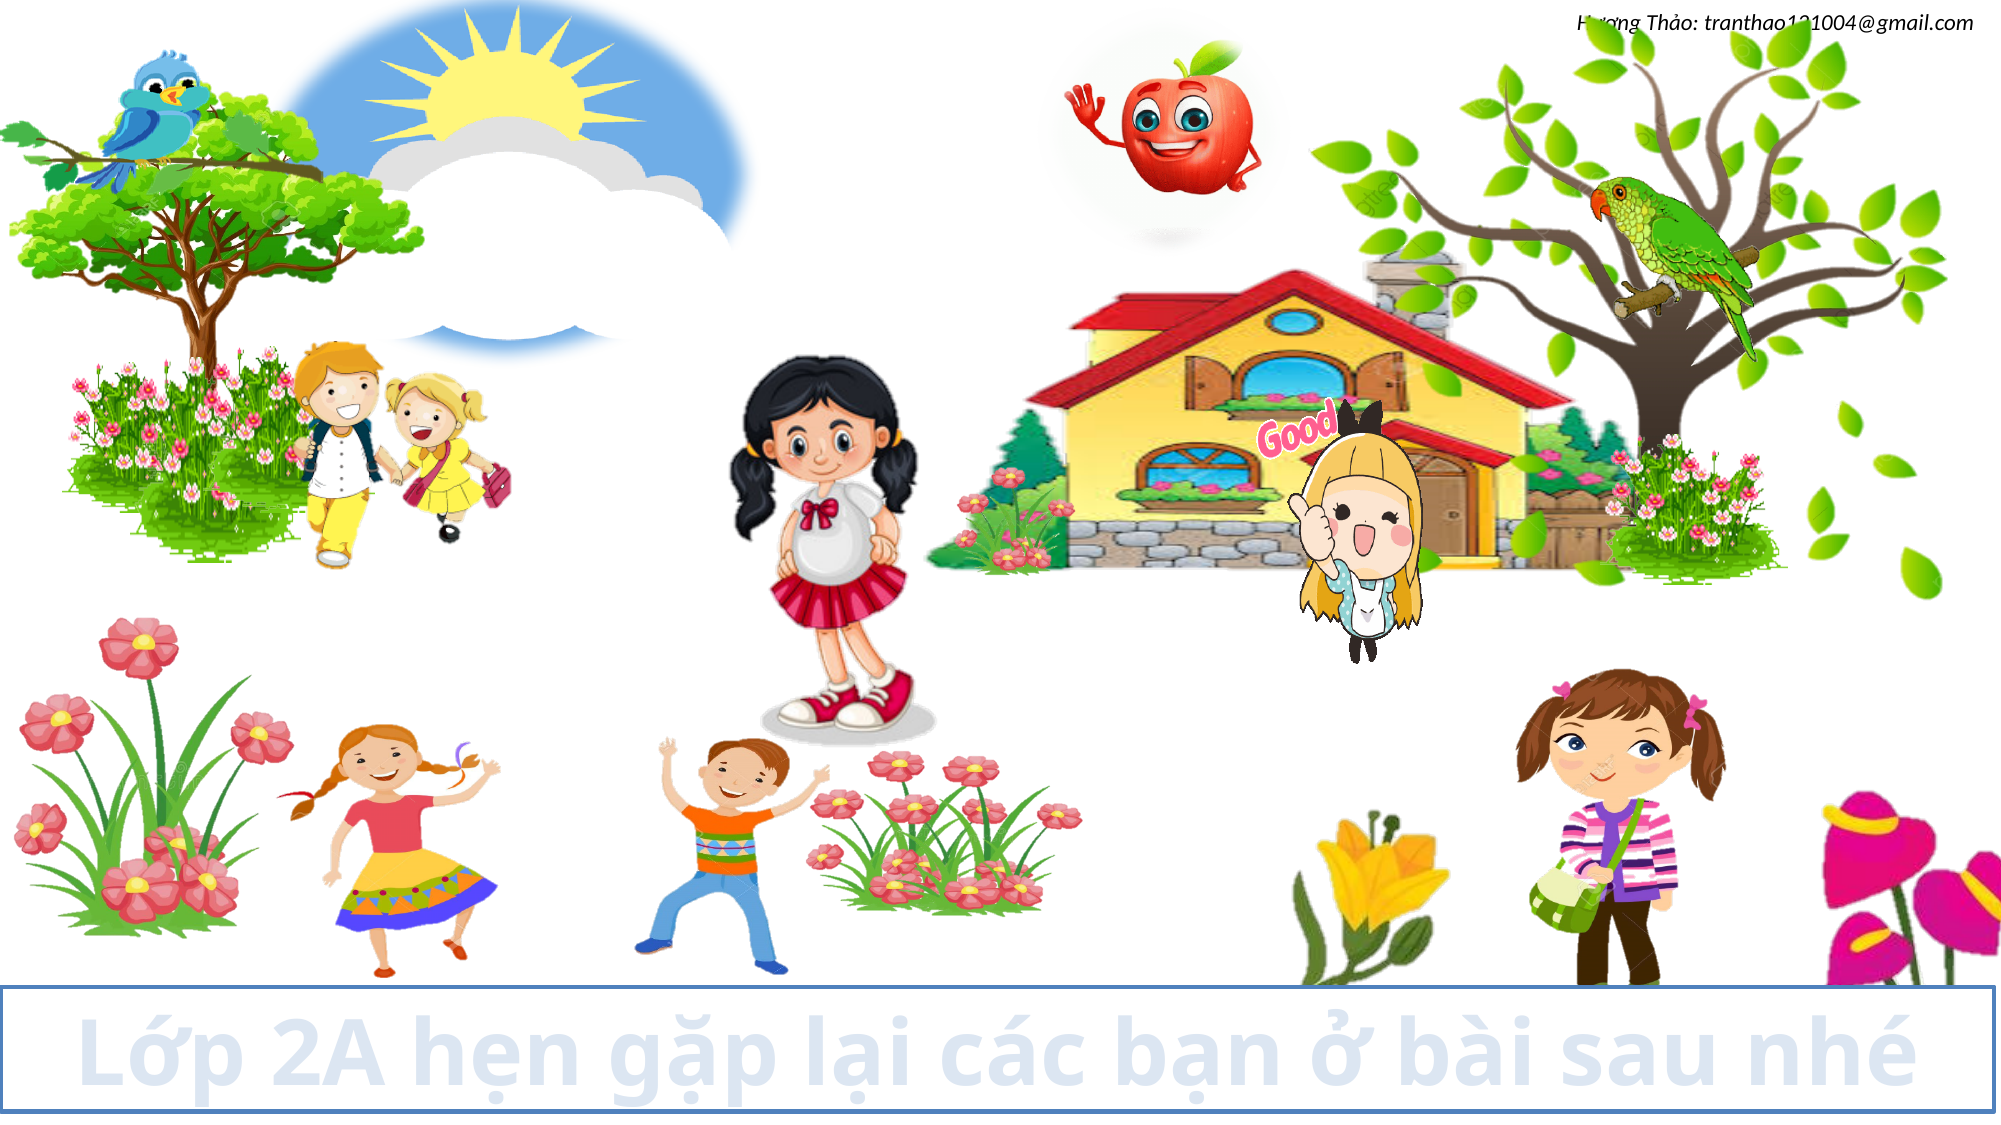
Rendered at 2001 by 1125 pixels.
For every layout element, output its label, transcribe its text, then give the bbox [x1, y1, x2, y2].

picture [0, 0, 2001, 1030]
text_box Lớp 2A hẹn gặp lại các bạn ở bài sau nhé [0, 985, 1996, 1114]
picture [0, 577, 505, 979]
